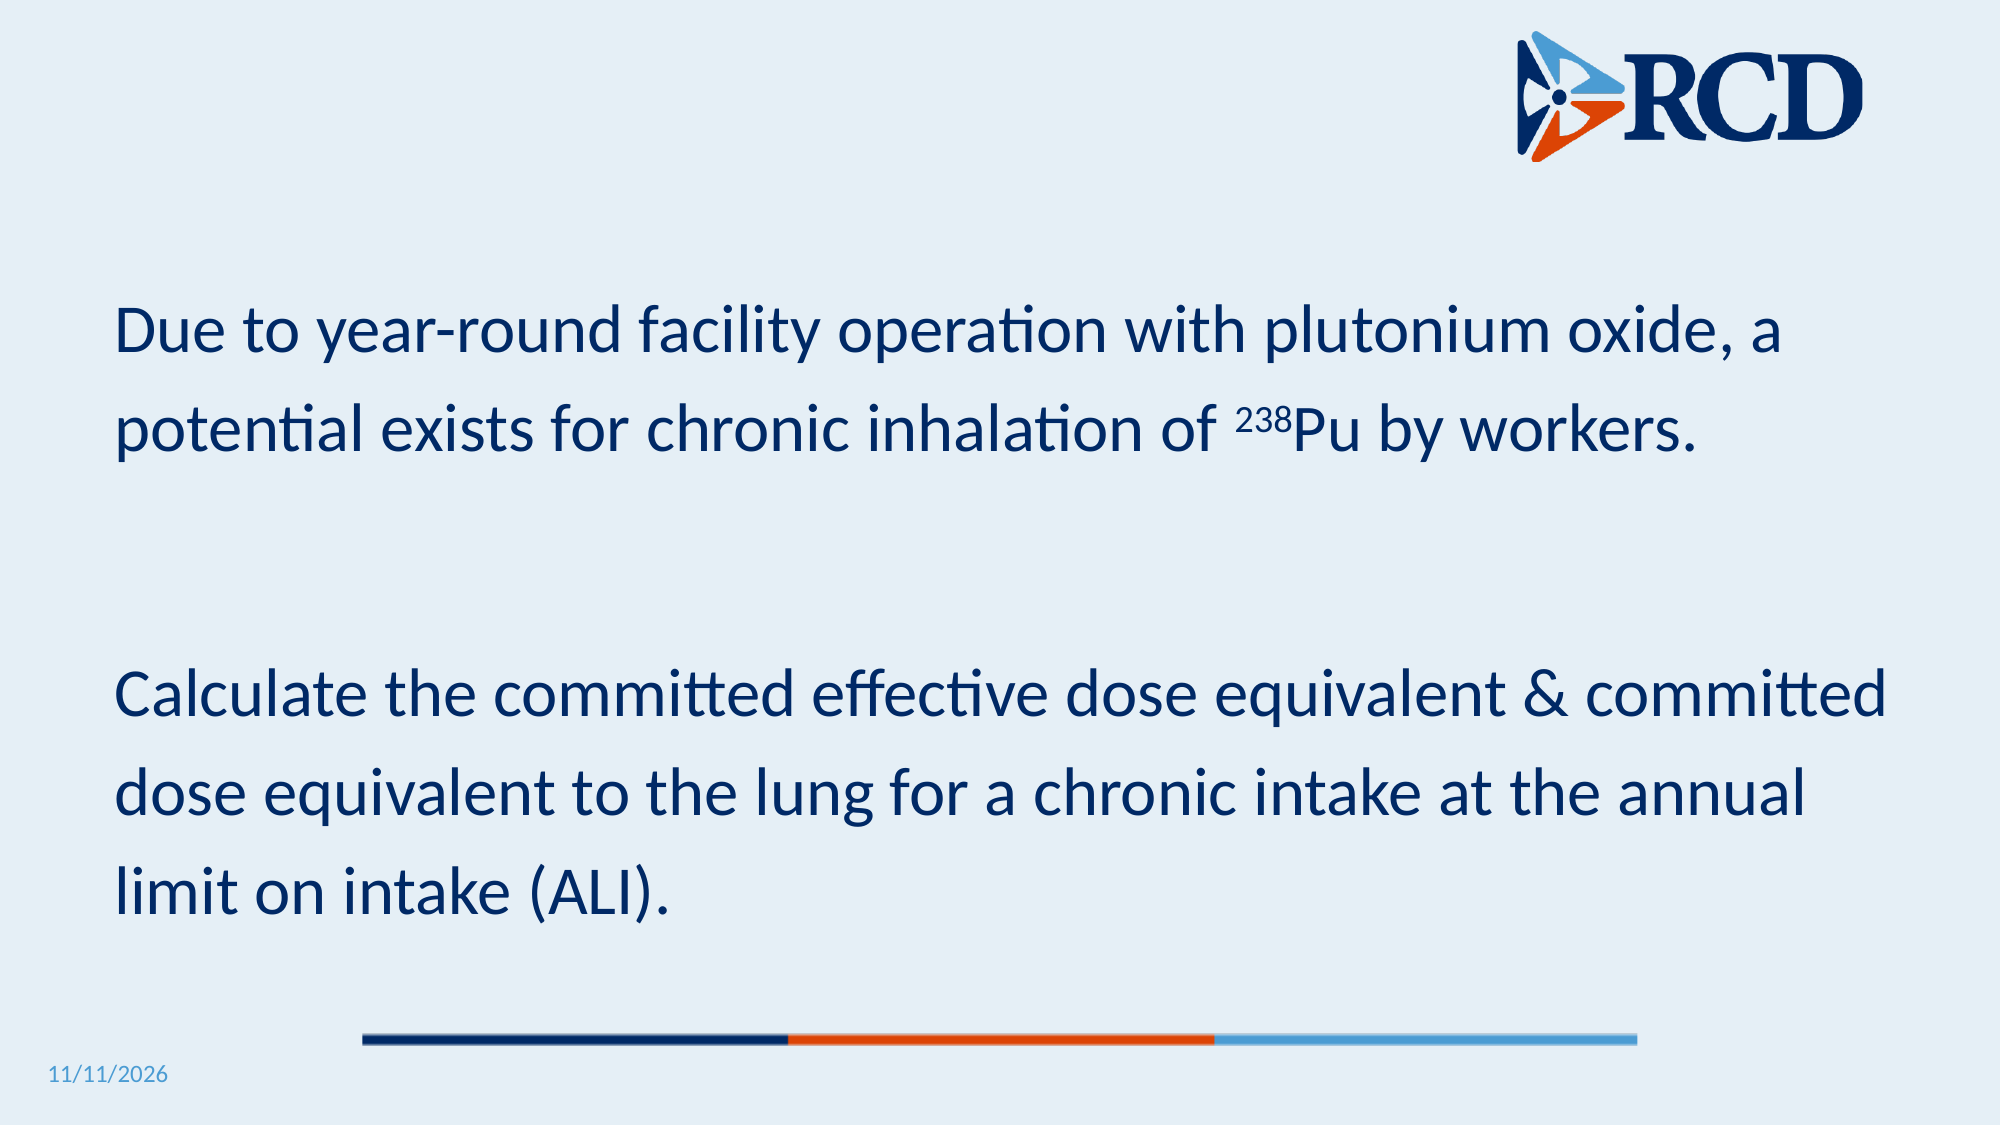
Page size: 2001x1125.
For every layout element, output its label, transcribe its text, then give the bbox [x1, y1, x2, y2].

list Due to year-round facility operation with plutonium oxide, a potential exists for chronic inhalation of 238Pu by workers. Calculate the committed effective dose equivalent & committed dose equivalent to the lung for a chronic intake at the annual limit on intake (ALI). [99, 260, 1918, 944]
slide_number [32, 1042, 483, 1103]
